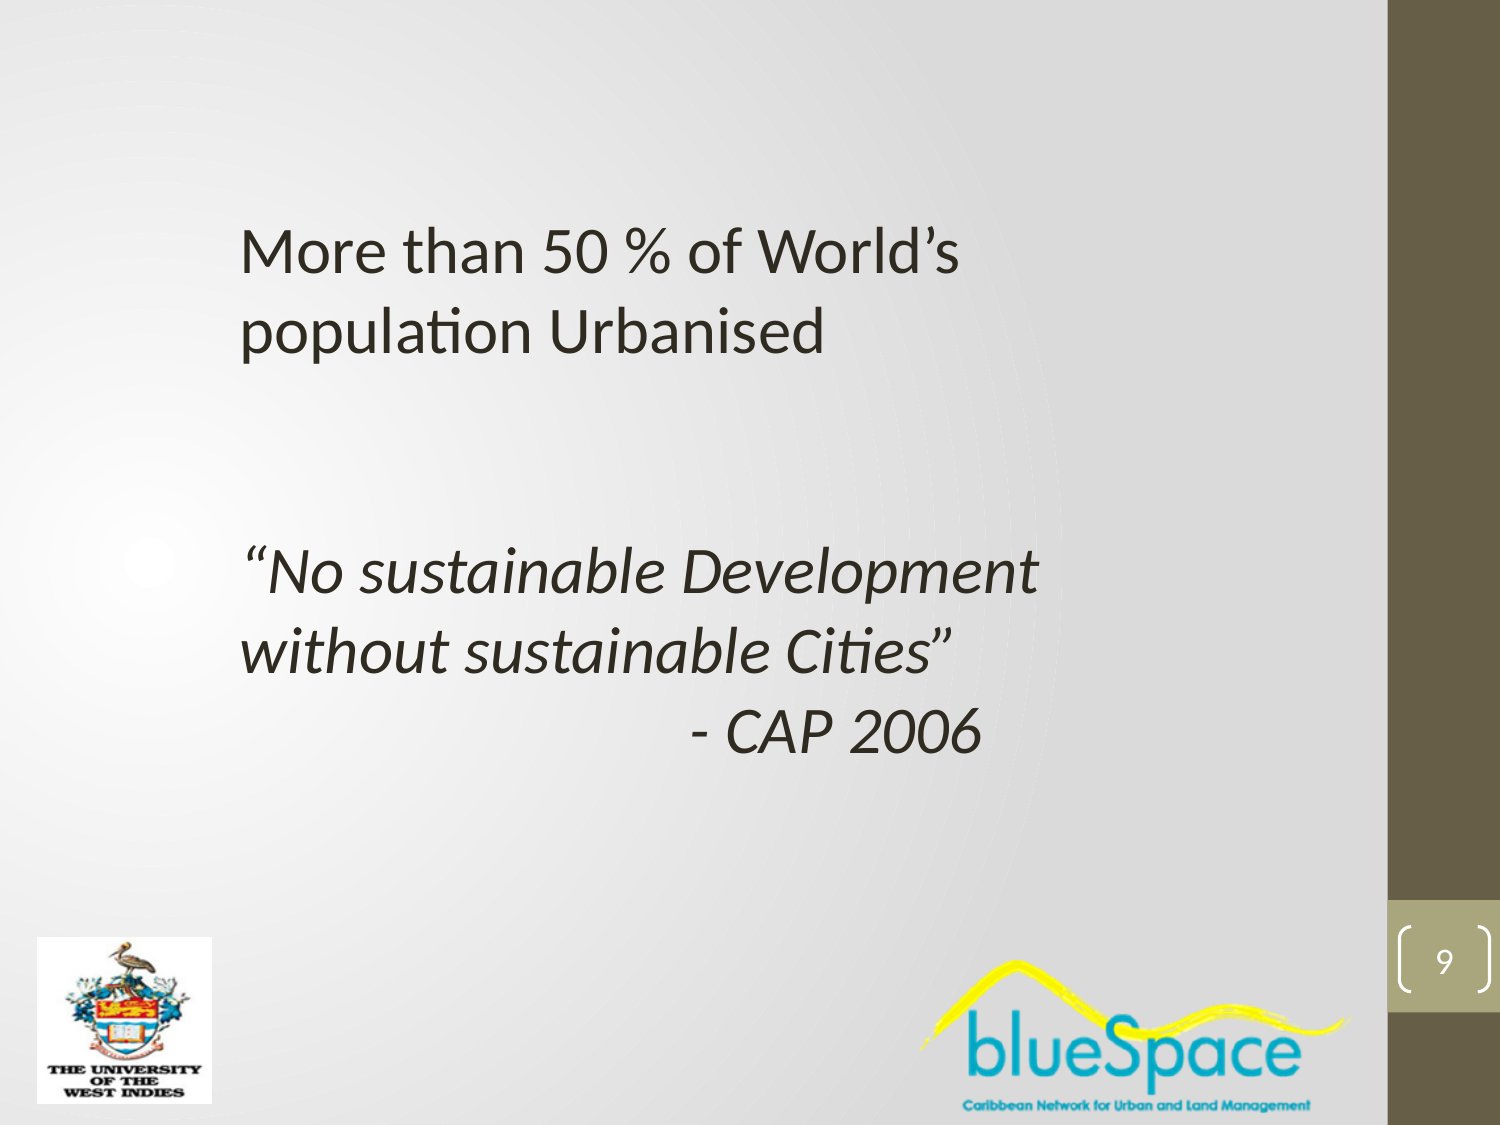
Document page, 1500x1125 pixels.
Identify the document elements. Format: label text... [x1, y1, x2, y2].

picture [36, 936, 212, 1104]
text_box More than 50 % of World’s population Urbanised “No sustainable Development without sustainable Cities” - CAP 2006 [224, 199, 1125, 775]
slide_number 9 [1397, 925, 1492, 994]
picture [899, 959, 1363, 1125]
